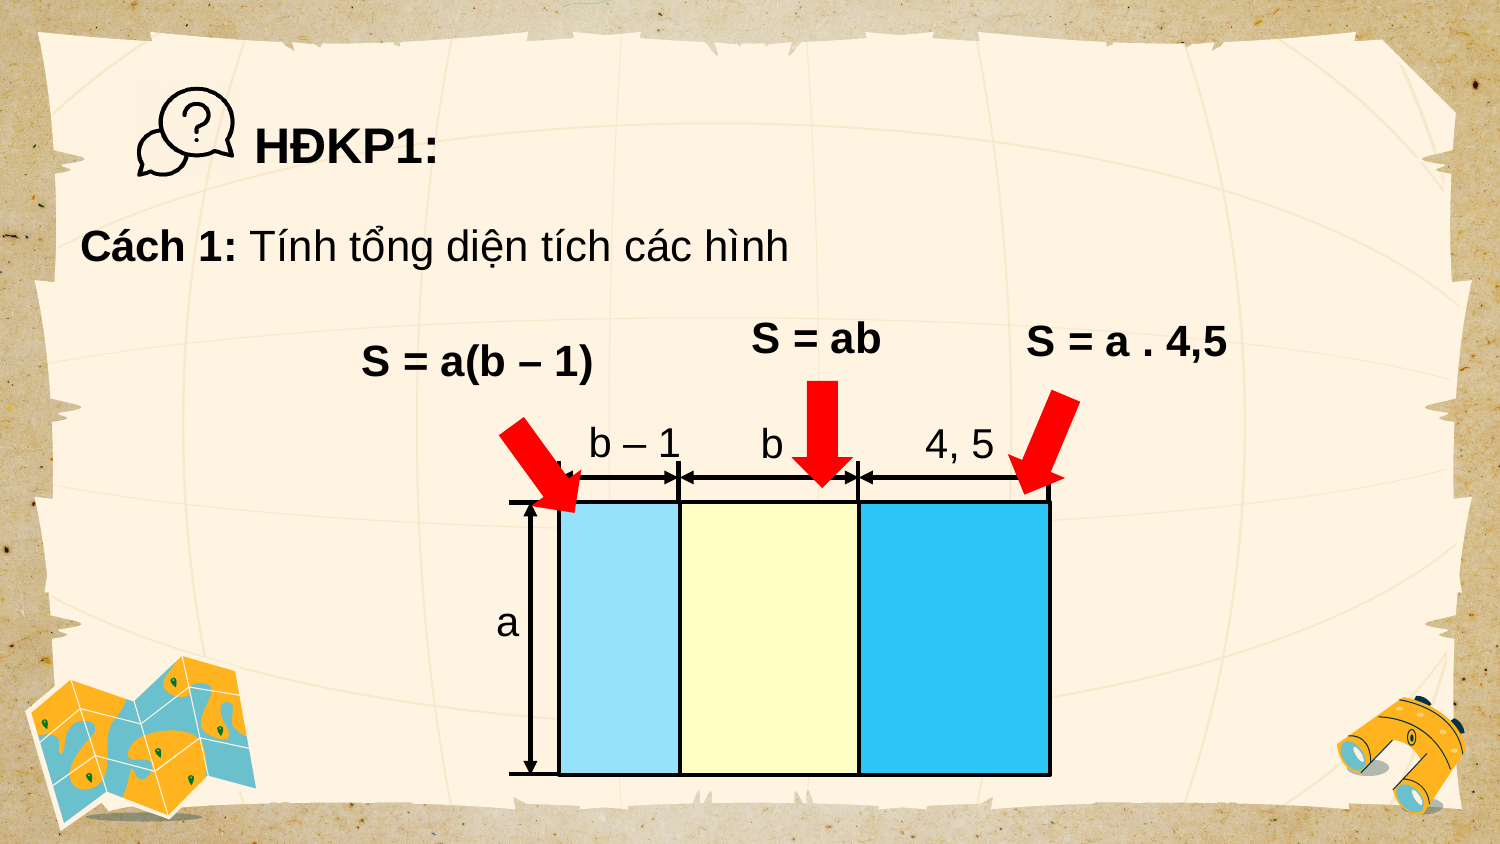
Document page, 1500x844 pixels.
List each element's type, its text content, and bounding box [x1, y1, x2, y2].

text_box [131, 81, 469, 183]
text_box [496, 414, 540, 435]
text_box Cách 1: Tính tổng diện tích các hình [60, 184, 1161, 278]
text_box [449, 436, 1051, 776]
text_box [1055, 471, 1068, 485]
text_box S = a(b – 1) [341, 298, 631, 393]
text_box [1030, 387, 1083, 468]
text_box [804, 378, 840, 435]
picture [0, 0, 1500, 844]
text_box S = a . 4,5 [1006, 279, 1250, 373]
text_box S = ab [732, 275, 908, 370]
